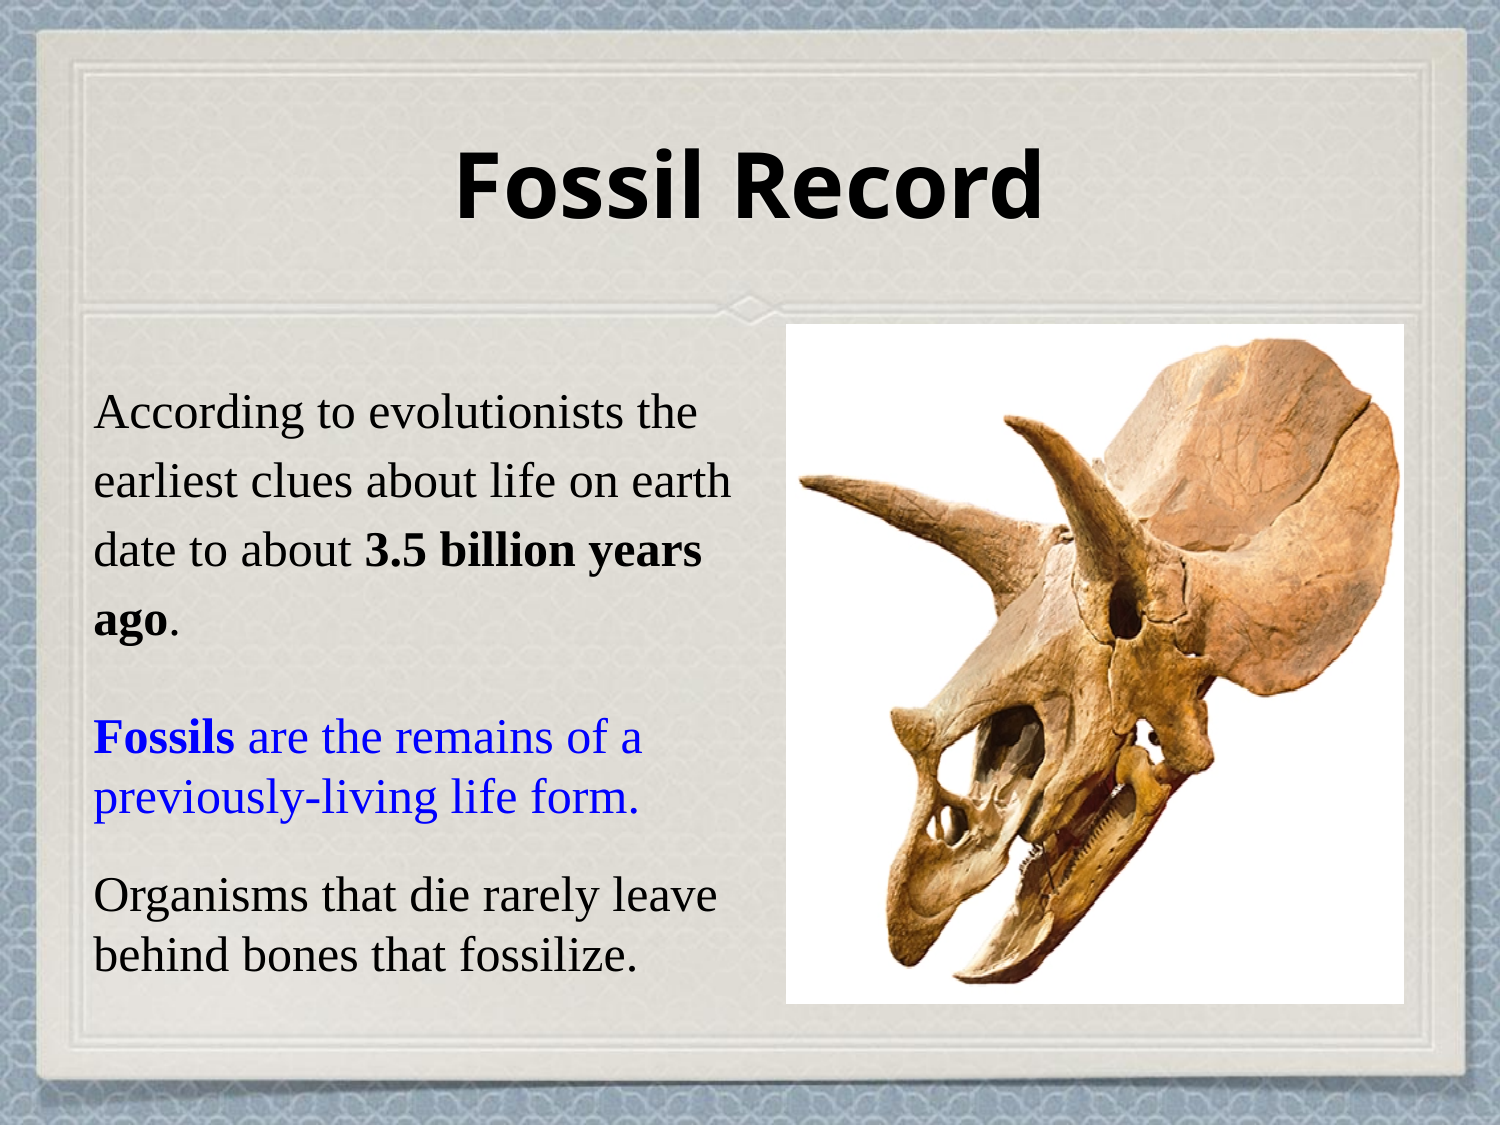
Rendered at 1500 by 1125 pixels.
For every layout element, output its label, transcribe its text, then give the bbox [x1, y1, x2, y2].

list According to evolutionists the earliest clues about life on earth date to about 3.5 billion years ago. Fossils are the remains of a previously-living life form. Organisms that die rarely leave behind bones that fossilize. [87, 312, 750, 1039]
picture [0, 0, 1500, 1125]
title Fossil Record [146, 86, 1354, 277]
